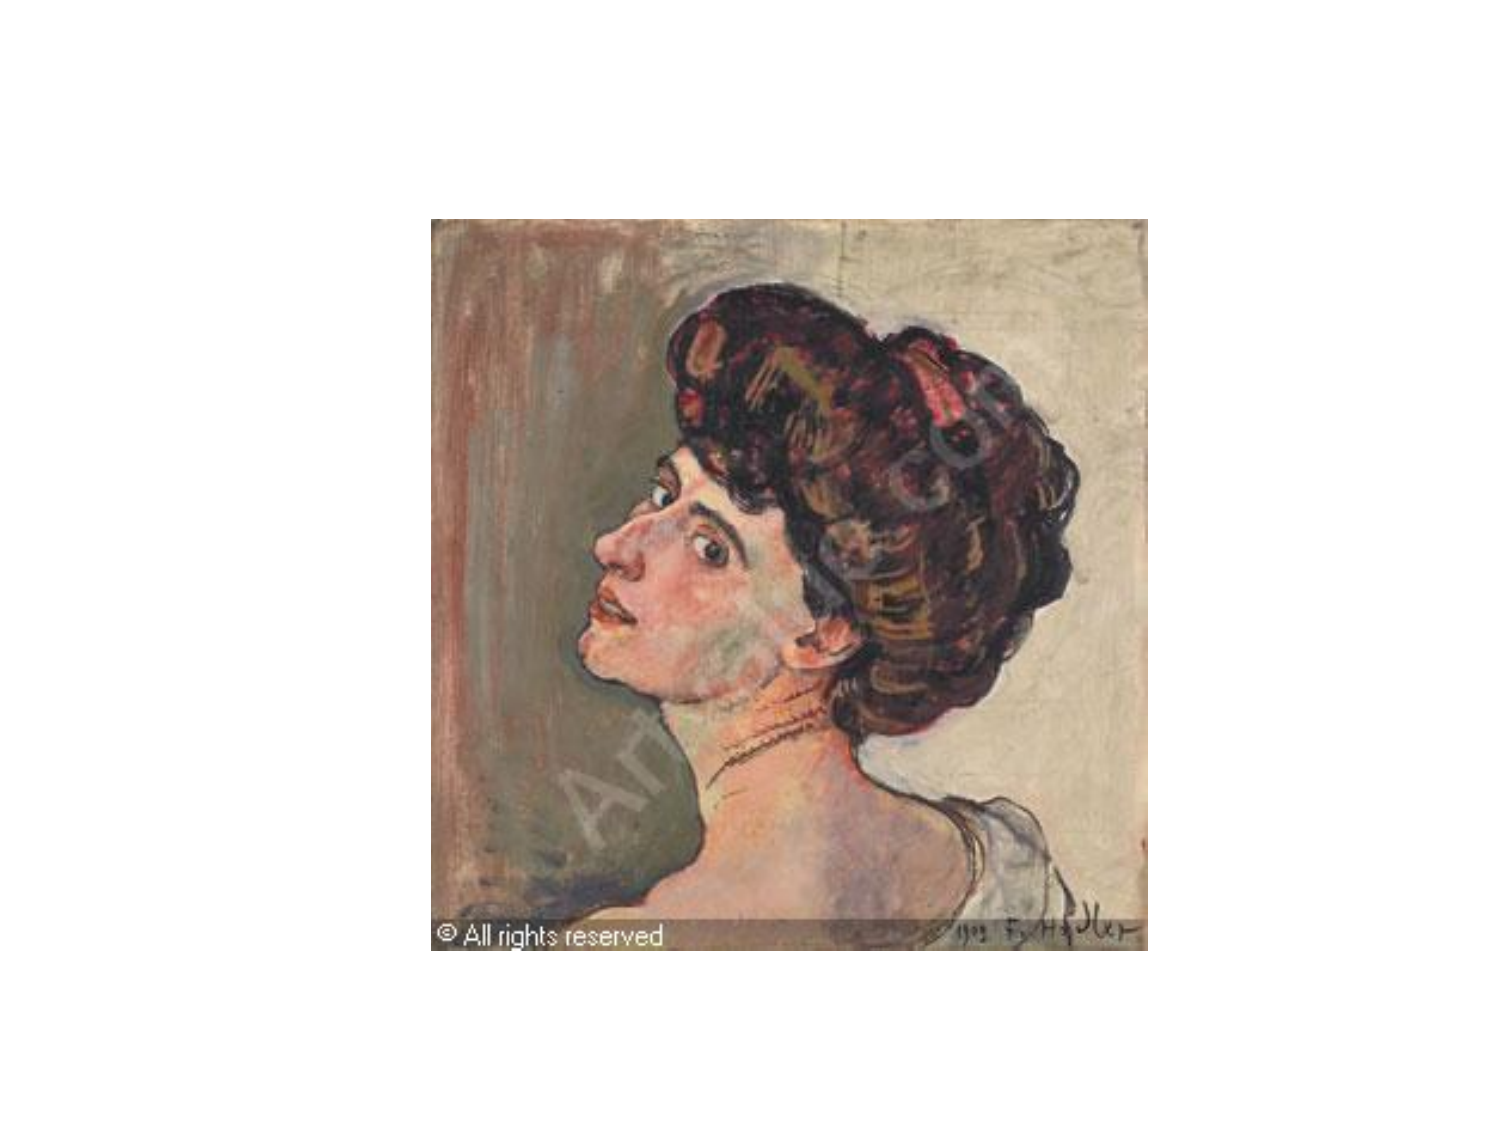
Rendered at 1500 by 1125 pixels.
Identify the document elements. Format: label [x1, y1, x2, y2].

picture [430, 219, 1149, 952]
